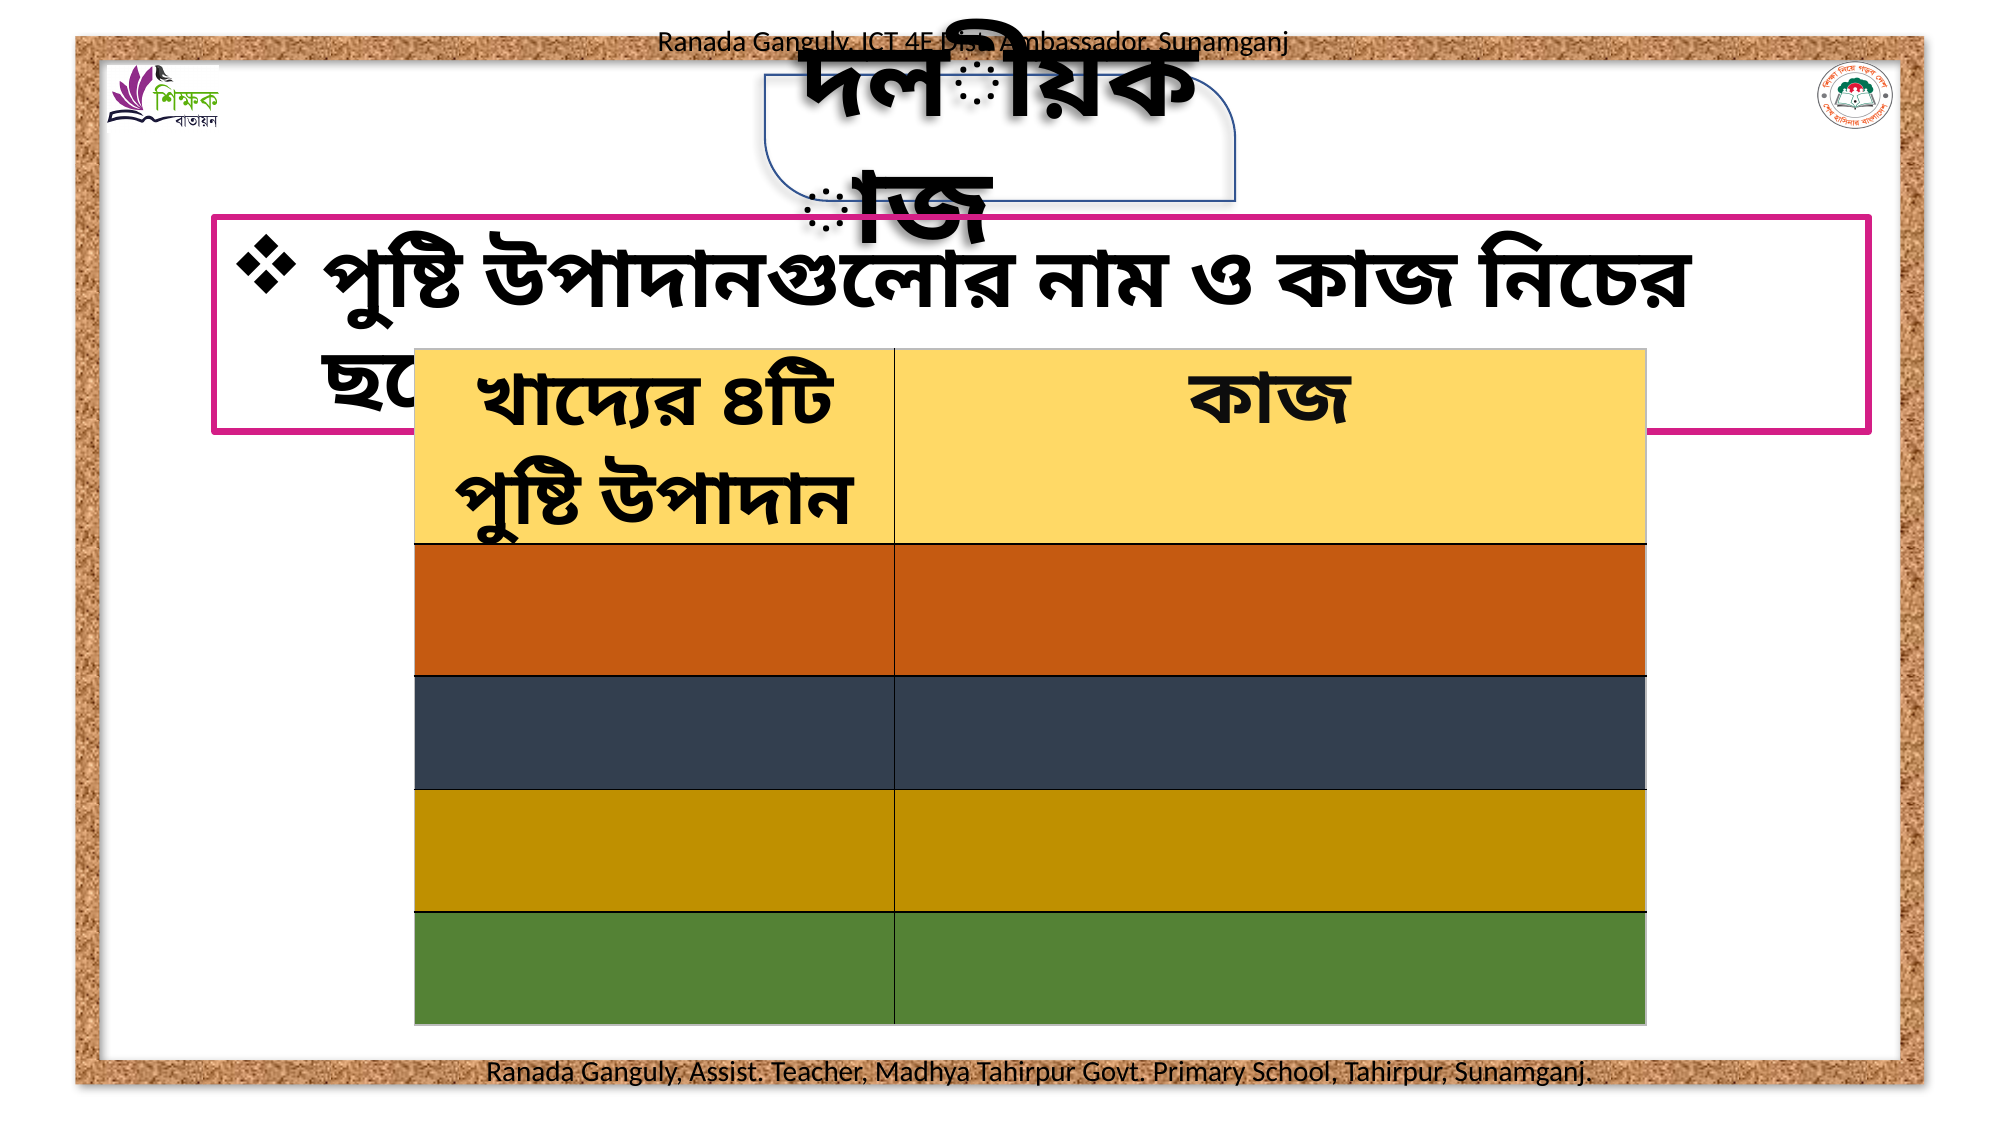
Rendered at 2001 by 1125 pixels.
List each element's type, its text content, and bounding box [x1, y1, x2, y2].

table_cell [415, 677, 894, 789]
table_header খাদ্যের ৪টি পুষ্টি উপাদান [415, 350, 894, 543]
table_cell [895, 545, 1645, 675]
table_cell [895, 790, 1645, 911]
table_cell [415, 913, 894, 1024]
table_cell [895, 913, 1645, 1024]
text_box দলীয়কাজ [763, 73, 1237, 202]
picture [945, 36, 954, 49]
picture [1110, 39, 1117, 49]
table_cell [415, 545, 894, 675]
picture [720, 39, 727, 49]
picture [1004, 36, 1010, 44]
table_cell [895, 677, 1645, 789]
text_box পুষ্টি উপাদানগুলোর নাম ও কাজ নিচের ছকে লেখ। [214, 216, 1869, 432]
table_header কাজ [895, 350, 1645, 543]
picture [1040, 1069, 1047, 1079]
table_cell [415, 790, 894, 911]
picture [1407, 1069, 1414, 1079]
picture [75, 36, 1925, 1085]
